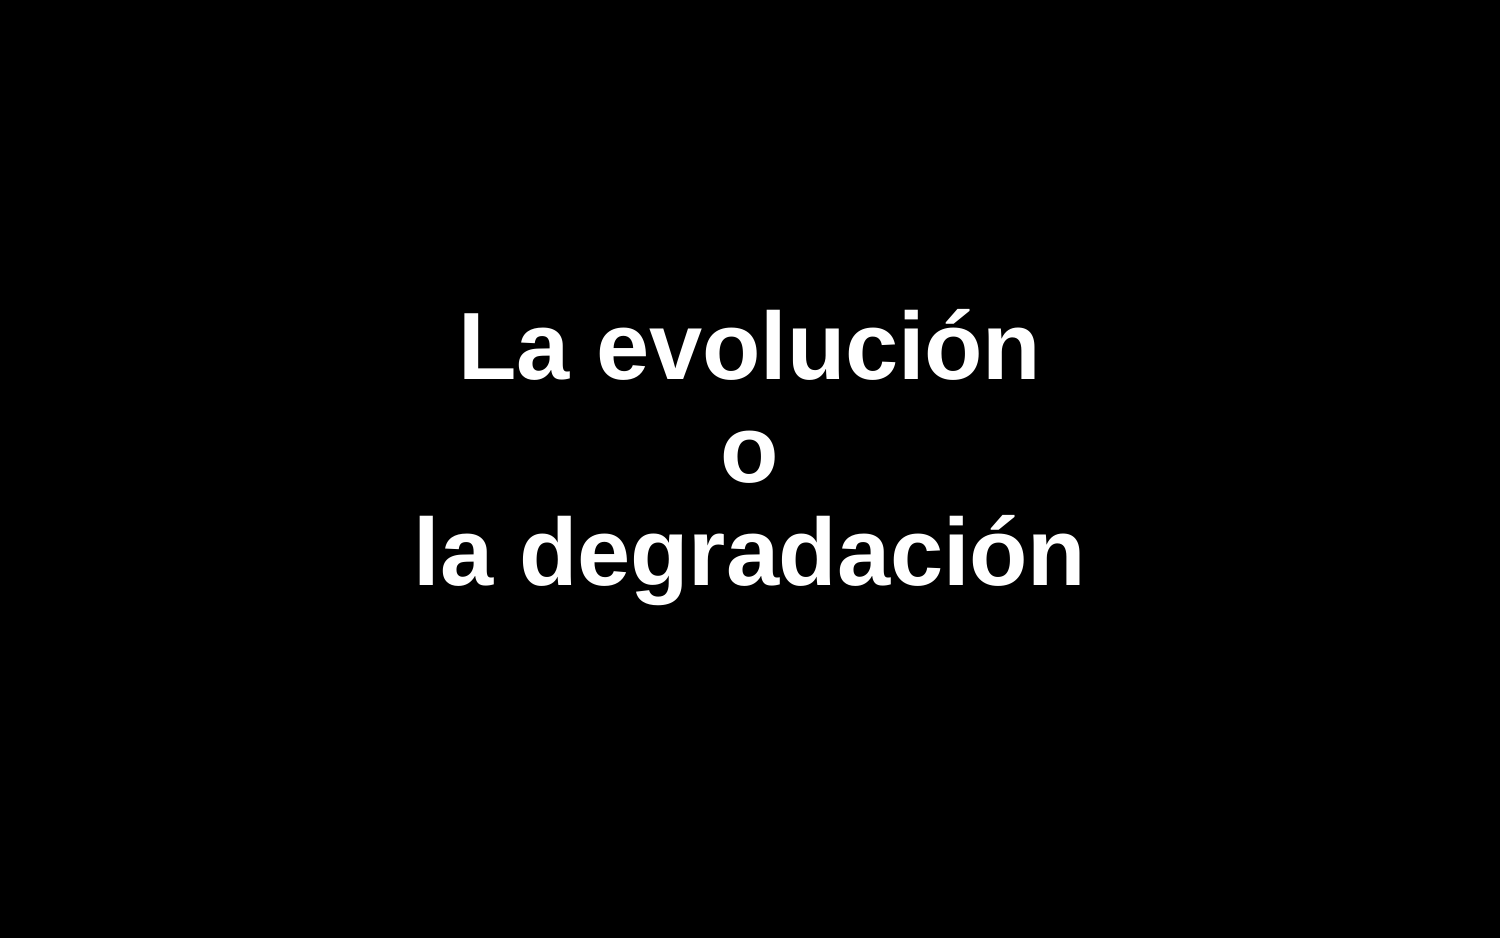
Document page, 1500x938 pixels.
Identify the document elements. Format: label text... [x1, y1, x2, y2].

title La evolución o la degradación [187, 287, 1313, 614]
